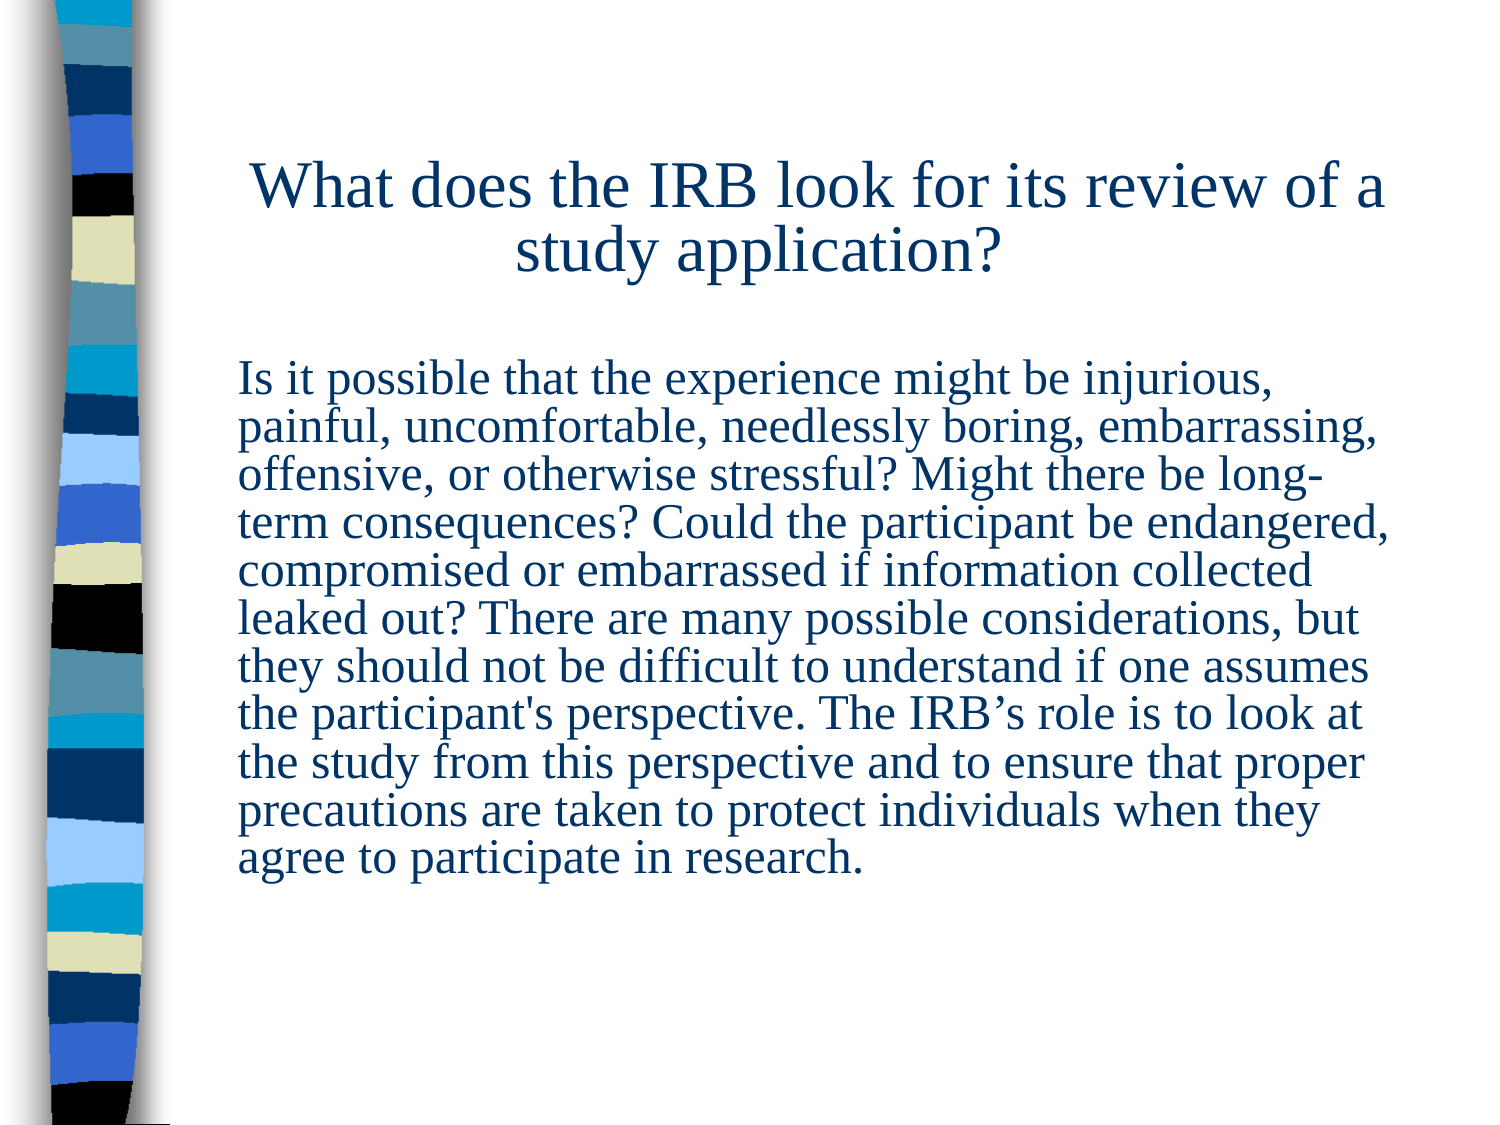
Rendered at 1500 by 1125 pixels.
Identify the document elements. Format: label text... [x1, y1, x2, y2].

list What does the IRB look for its review of a study application? Is it possible that the experience might be injurious, painful, uncomfortable, needlessly boring, embarrassing, offensive, or otherwise stressful? Might there be long-term consequences? Could the participant be endangered, compromised or embarrassed if information collected leaked out? There are many possible considerations, but they should not be difficult to understand if one assumes the participant's perspective. The IRB’s role is to look at the study from this perspective and to ensure that proper precautions are taken to protect individuals when they agree to participate in research. [237, 24, 1400, 1088]
picture [1, 0, 174, 1125]
